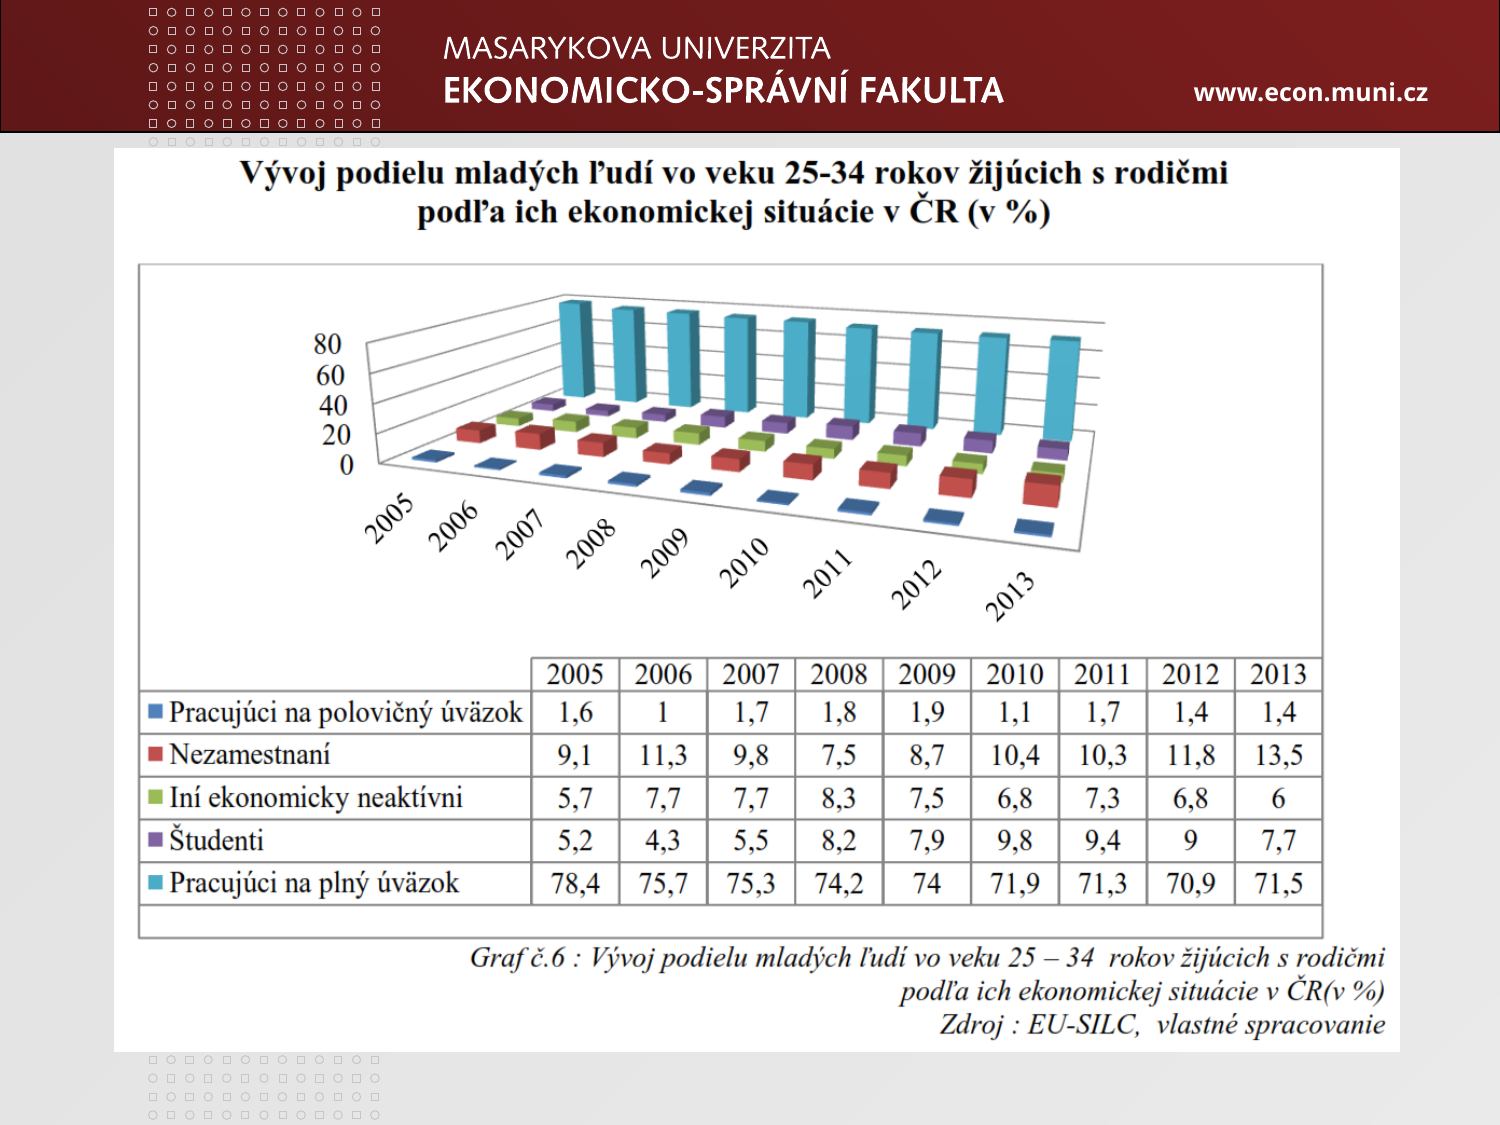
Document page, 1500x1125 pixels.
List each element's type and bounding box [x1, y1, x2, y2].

picture [114, 148, 1400, 1052]
